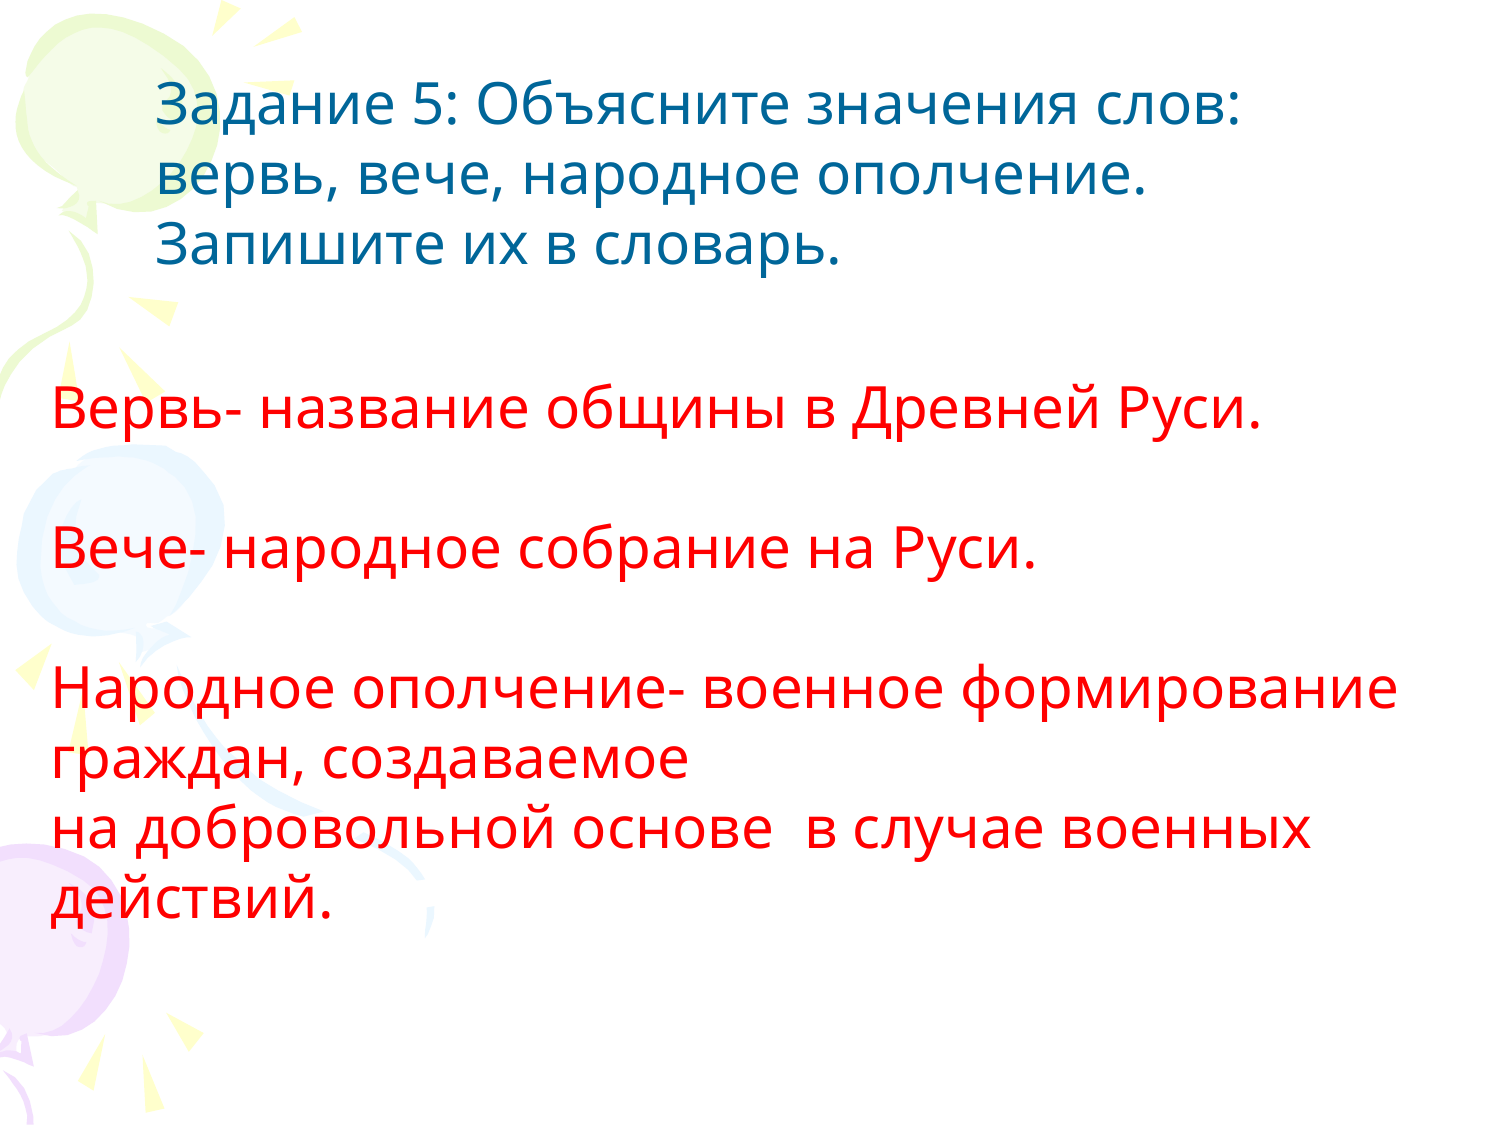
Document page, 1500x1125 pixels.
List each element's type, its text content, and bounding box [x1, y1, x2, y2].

text_box Задание 5: Объясните значения слов: вервь, вече, народное ополчение. Запишите их в словарь. [140, 58, 1454, 284]
text_box Вервь- название общины в Древней Руси. Вече- народное собрание на Руси. Народное ополчение- военное формирование граждан, создаваемое на добровольной основе в случае военных действий. [35, 363, 1442, 983]
